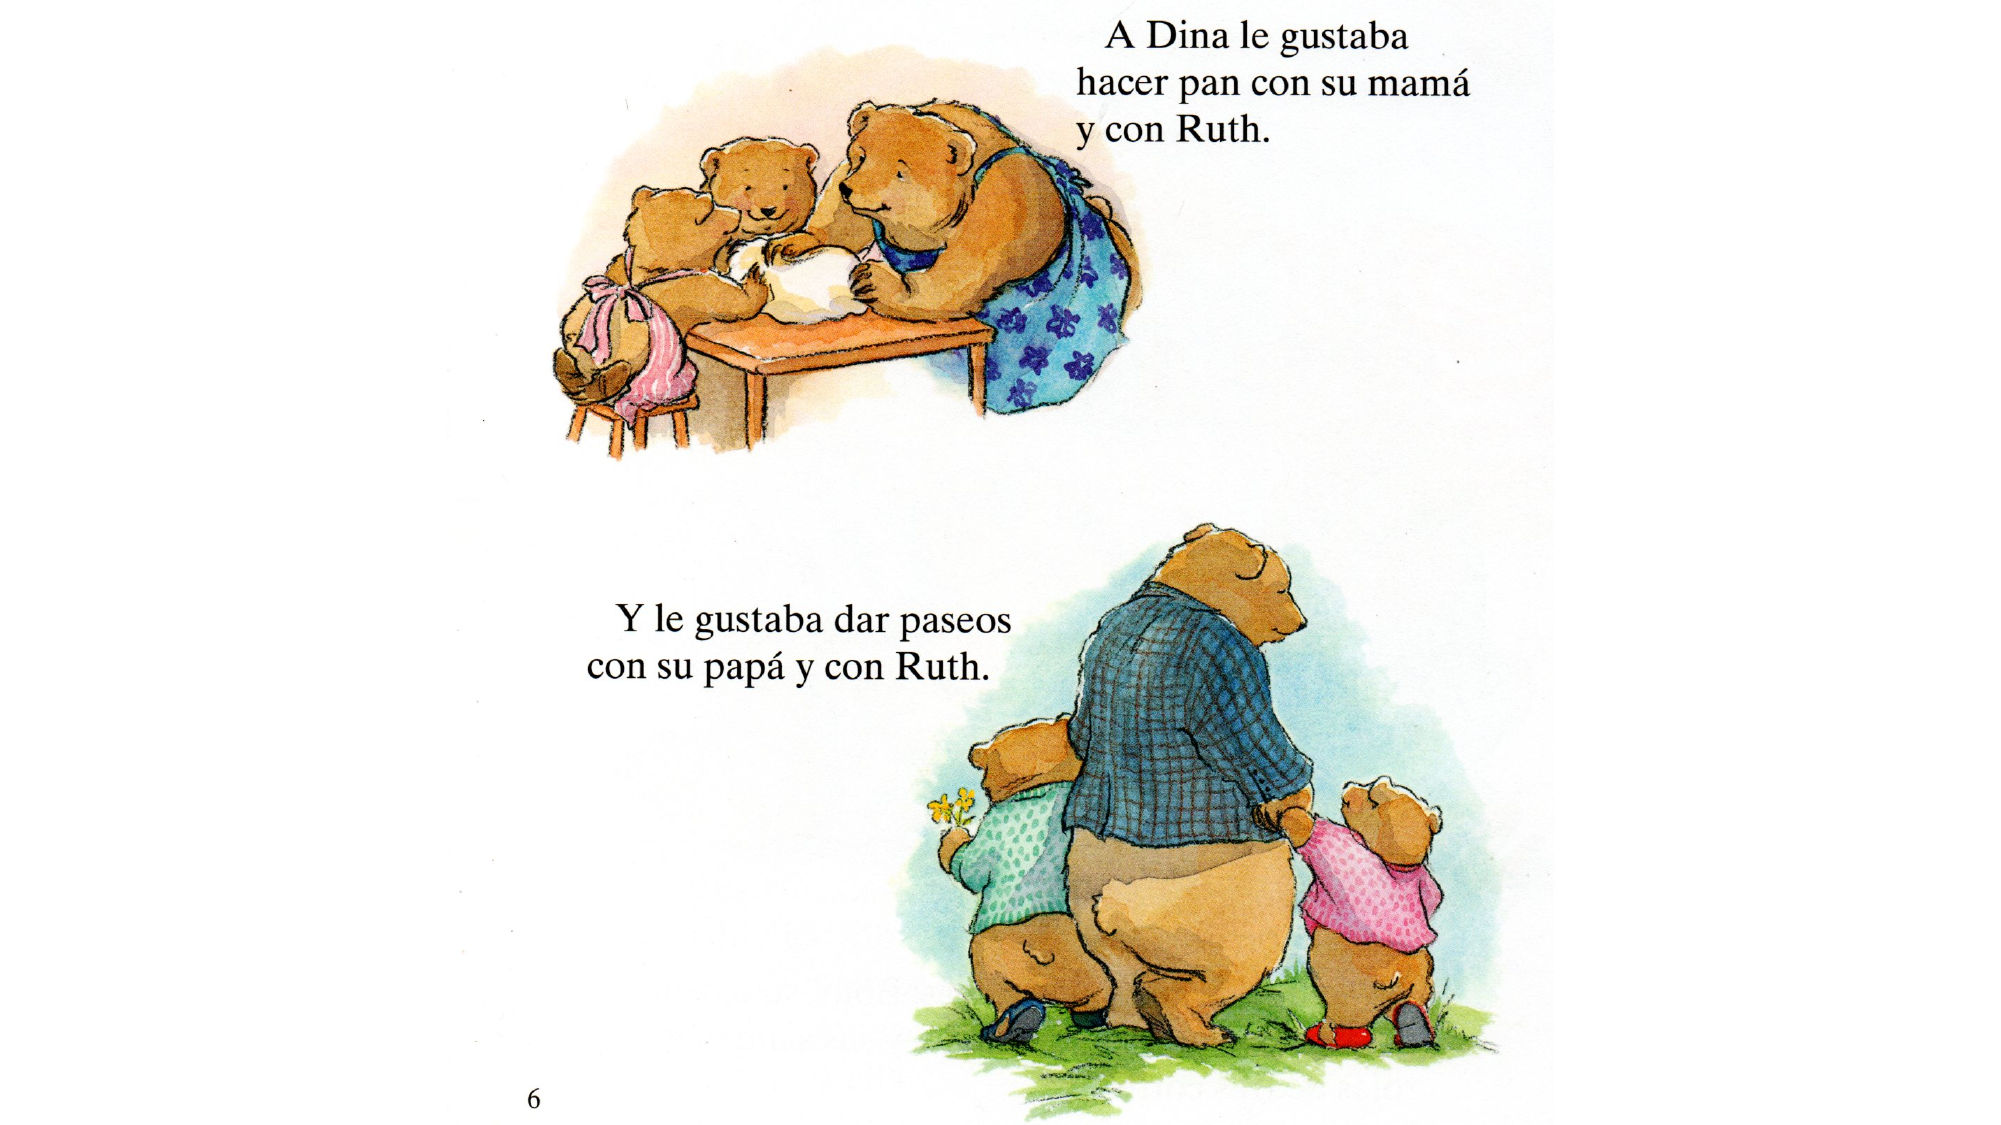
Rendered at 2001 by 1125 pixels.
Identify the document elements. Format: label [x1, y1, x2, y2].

picture [446, 0, 1554, 1125]
